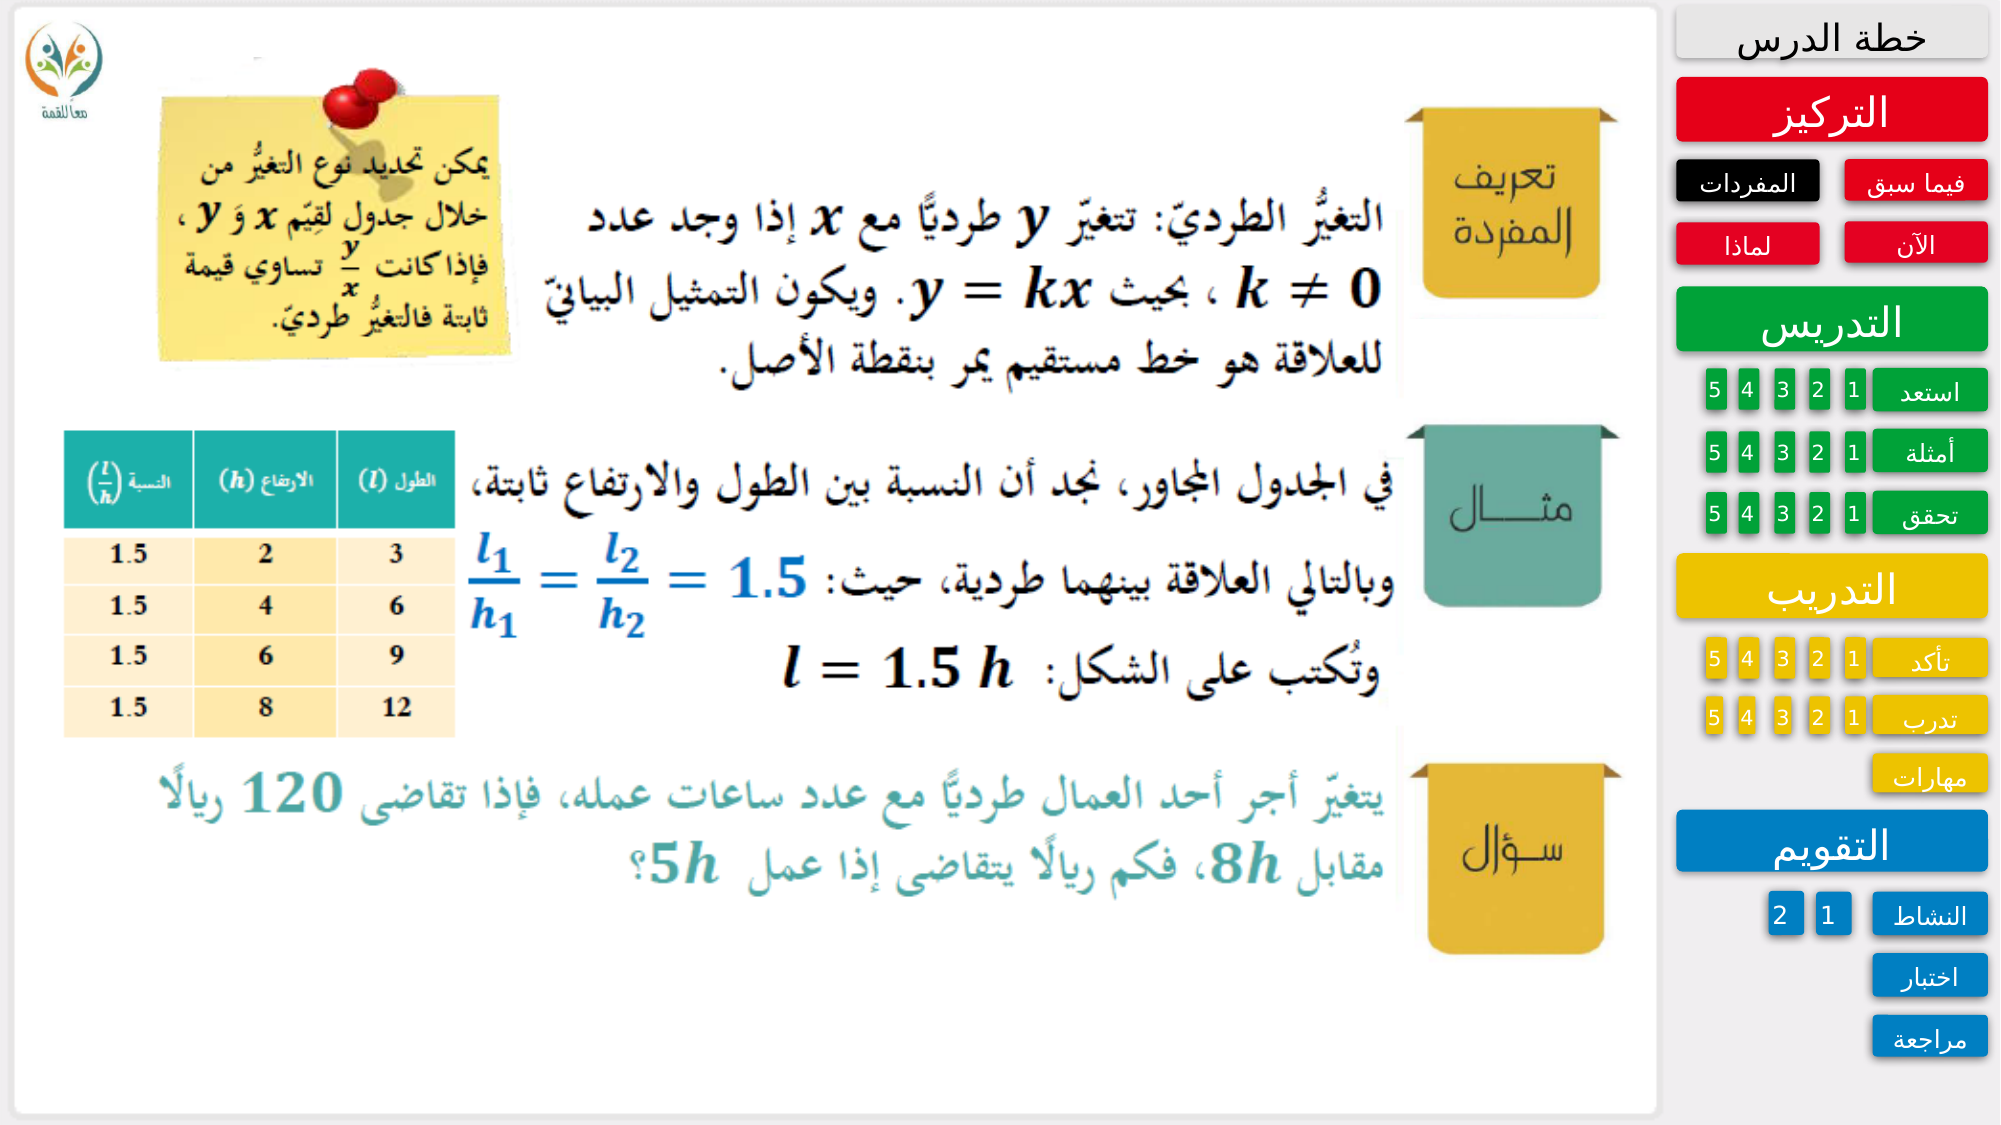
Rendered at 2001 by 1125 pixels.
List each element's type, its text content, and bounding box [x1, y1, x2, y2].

text_box التدريب [1675, 552, 1990, 620]
text_box 5 [1706, 431, 1727, 473]
text_box 4 [1738, 492, 1760, 534]
text_box التركيز [1675, 75, 1990, 143]
text_box 2 [1809, 637, 1831, 679]
text_box 1 [1845, 637, 1866, 679]
text_box 5 [1706, 637, 1727, 679]
text_box 3 [1774, 368, 1796, 410]
text_box مراجعة [1872, 1014, 1988, 1057]
text_box 2 [1809, 431, 1831, 473]
text_box استعد [1873, 367, 1988, 412]
text_box 1 [1845, 492, 1866, 534]
text_box 4 [1738, 368, 1760, 410]
text_box 2 [1809, 696, 1831, 734]
text_box 3 [1774, 696, 1792, 734]
text_box 2 [1768, 890, 1805, 936]
text_box خطة الدرس [1675, 4, 1990, 59]
text_box 3 [1774, 492, 1796, 534]
text_box 1 [1845, 431, 1866, 473]
text_box 1 [1816, 891, 1852, 936]
text_box المفردات [1676, 159, 1820, 202]
text_box أمثلة [1872, 428, 1988, 473]
text_box 5 [1706, 696, 1724, 734]
text_box التدريس [1675, 285, 1990, 353]
text_box 3 [1774, 637, 1796, 679]
text_box تأكد [1873, 637, 1988, 678]
text_box تدرب [1872, 694, 1988, 735]
text_box النشاط [1872, 891, 1988, 936]
text_box 3 [1774, 431, 1796, 473]
text_box 5 [1706, 492, 1727, 534]
text_box فيما سبق [1844, 159, 1988, 201]
text_box التقويم [1675, 808, 1990, 873]
text_box تحقق [1872, 490, 1988, 535]
text_box 2 [1809, 368, 1831, 410]
text_box اختبار [1872, 953, 1988, 997]
text_box 5 [1706, 368, 1727, 410]
text_box 4 [1738, 637, 1760, 679]
text_box لماذا [1676, 222, 1820, 265]
text_box الآن [1844, 221, 1988, 263]
text_box 2 [1809, 492, 1831, 534]
text_box 4 [1738, 431, 1760, 473]
picture [0, 0, 2001, 1125]
text_box 1 [1845, 696, 1866, 734]
text_box 1 [1845, 368, 1866, 410]
text_box 4 [1738, 696, 1756, 734]
text_box مهارات [1872, 753, 1988, 793]
